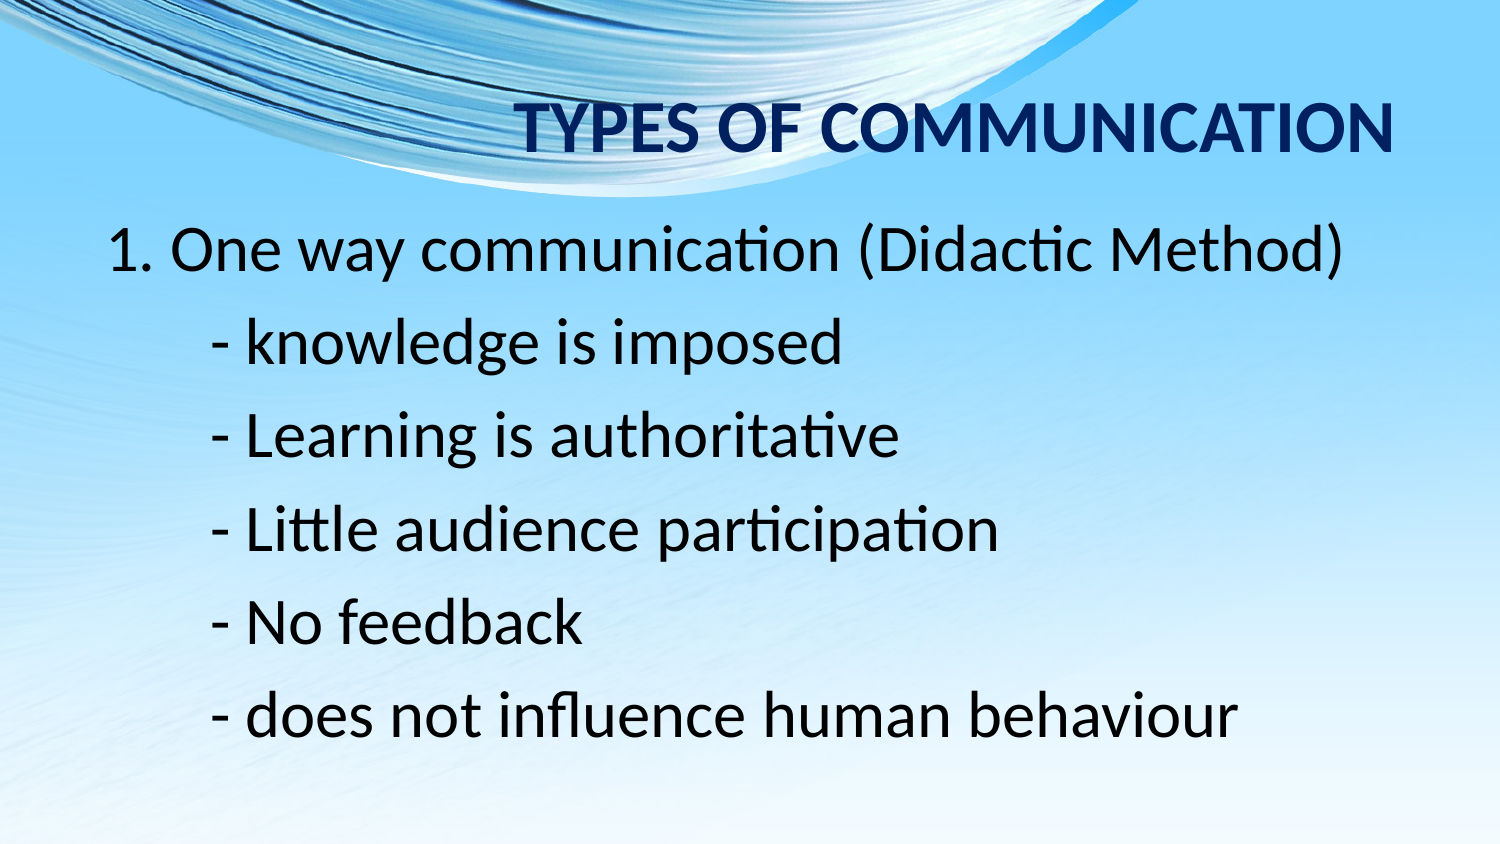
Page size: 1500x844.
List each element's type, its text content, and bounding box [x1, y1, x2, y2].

picture [0, 0, 1500, 844]
list 1. One way communication (Didactic Method) - knowledge is imposed - Learning is authoritative - Little audience participation - No feedback - does not influence human behaviour [75, 196, 1425, 754]
title TYPES OF COMMUNICATION [73, 59, 1429, 185]
